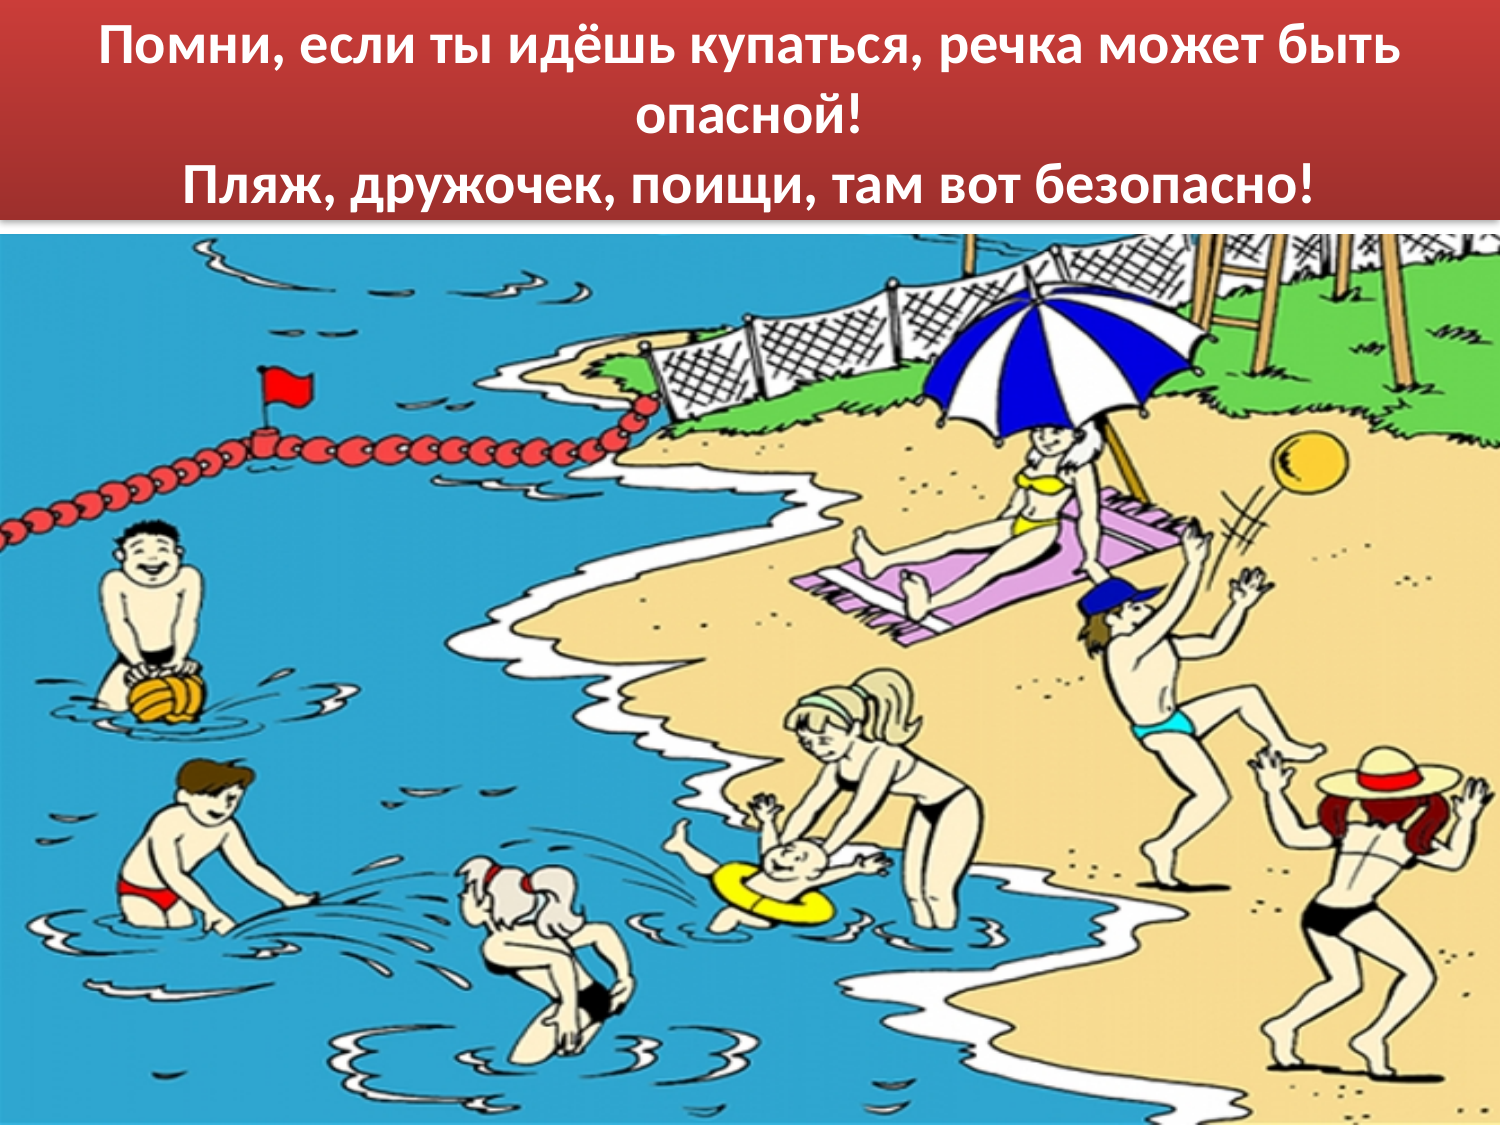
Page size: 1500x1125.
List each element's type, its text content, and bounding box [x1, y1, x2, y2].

title Помни, если ты идёшь купаться, речка может быть опасной! Пляж, дружочек, поищи, там вот безопасно! [0, 0, 1500, 220]
picture [0, 233, 1500, 1125]
